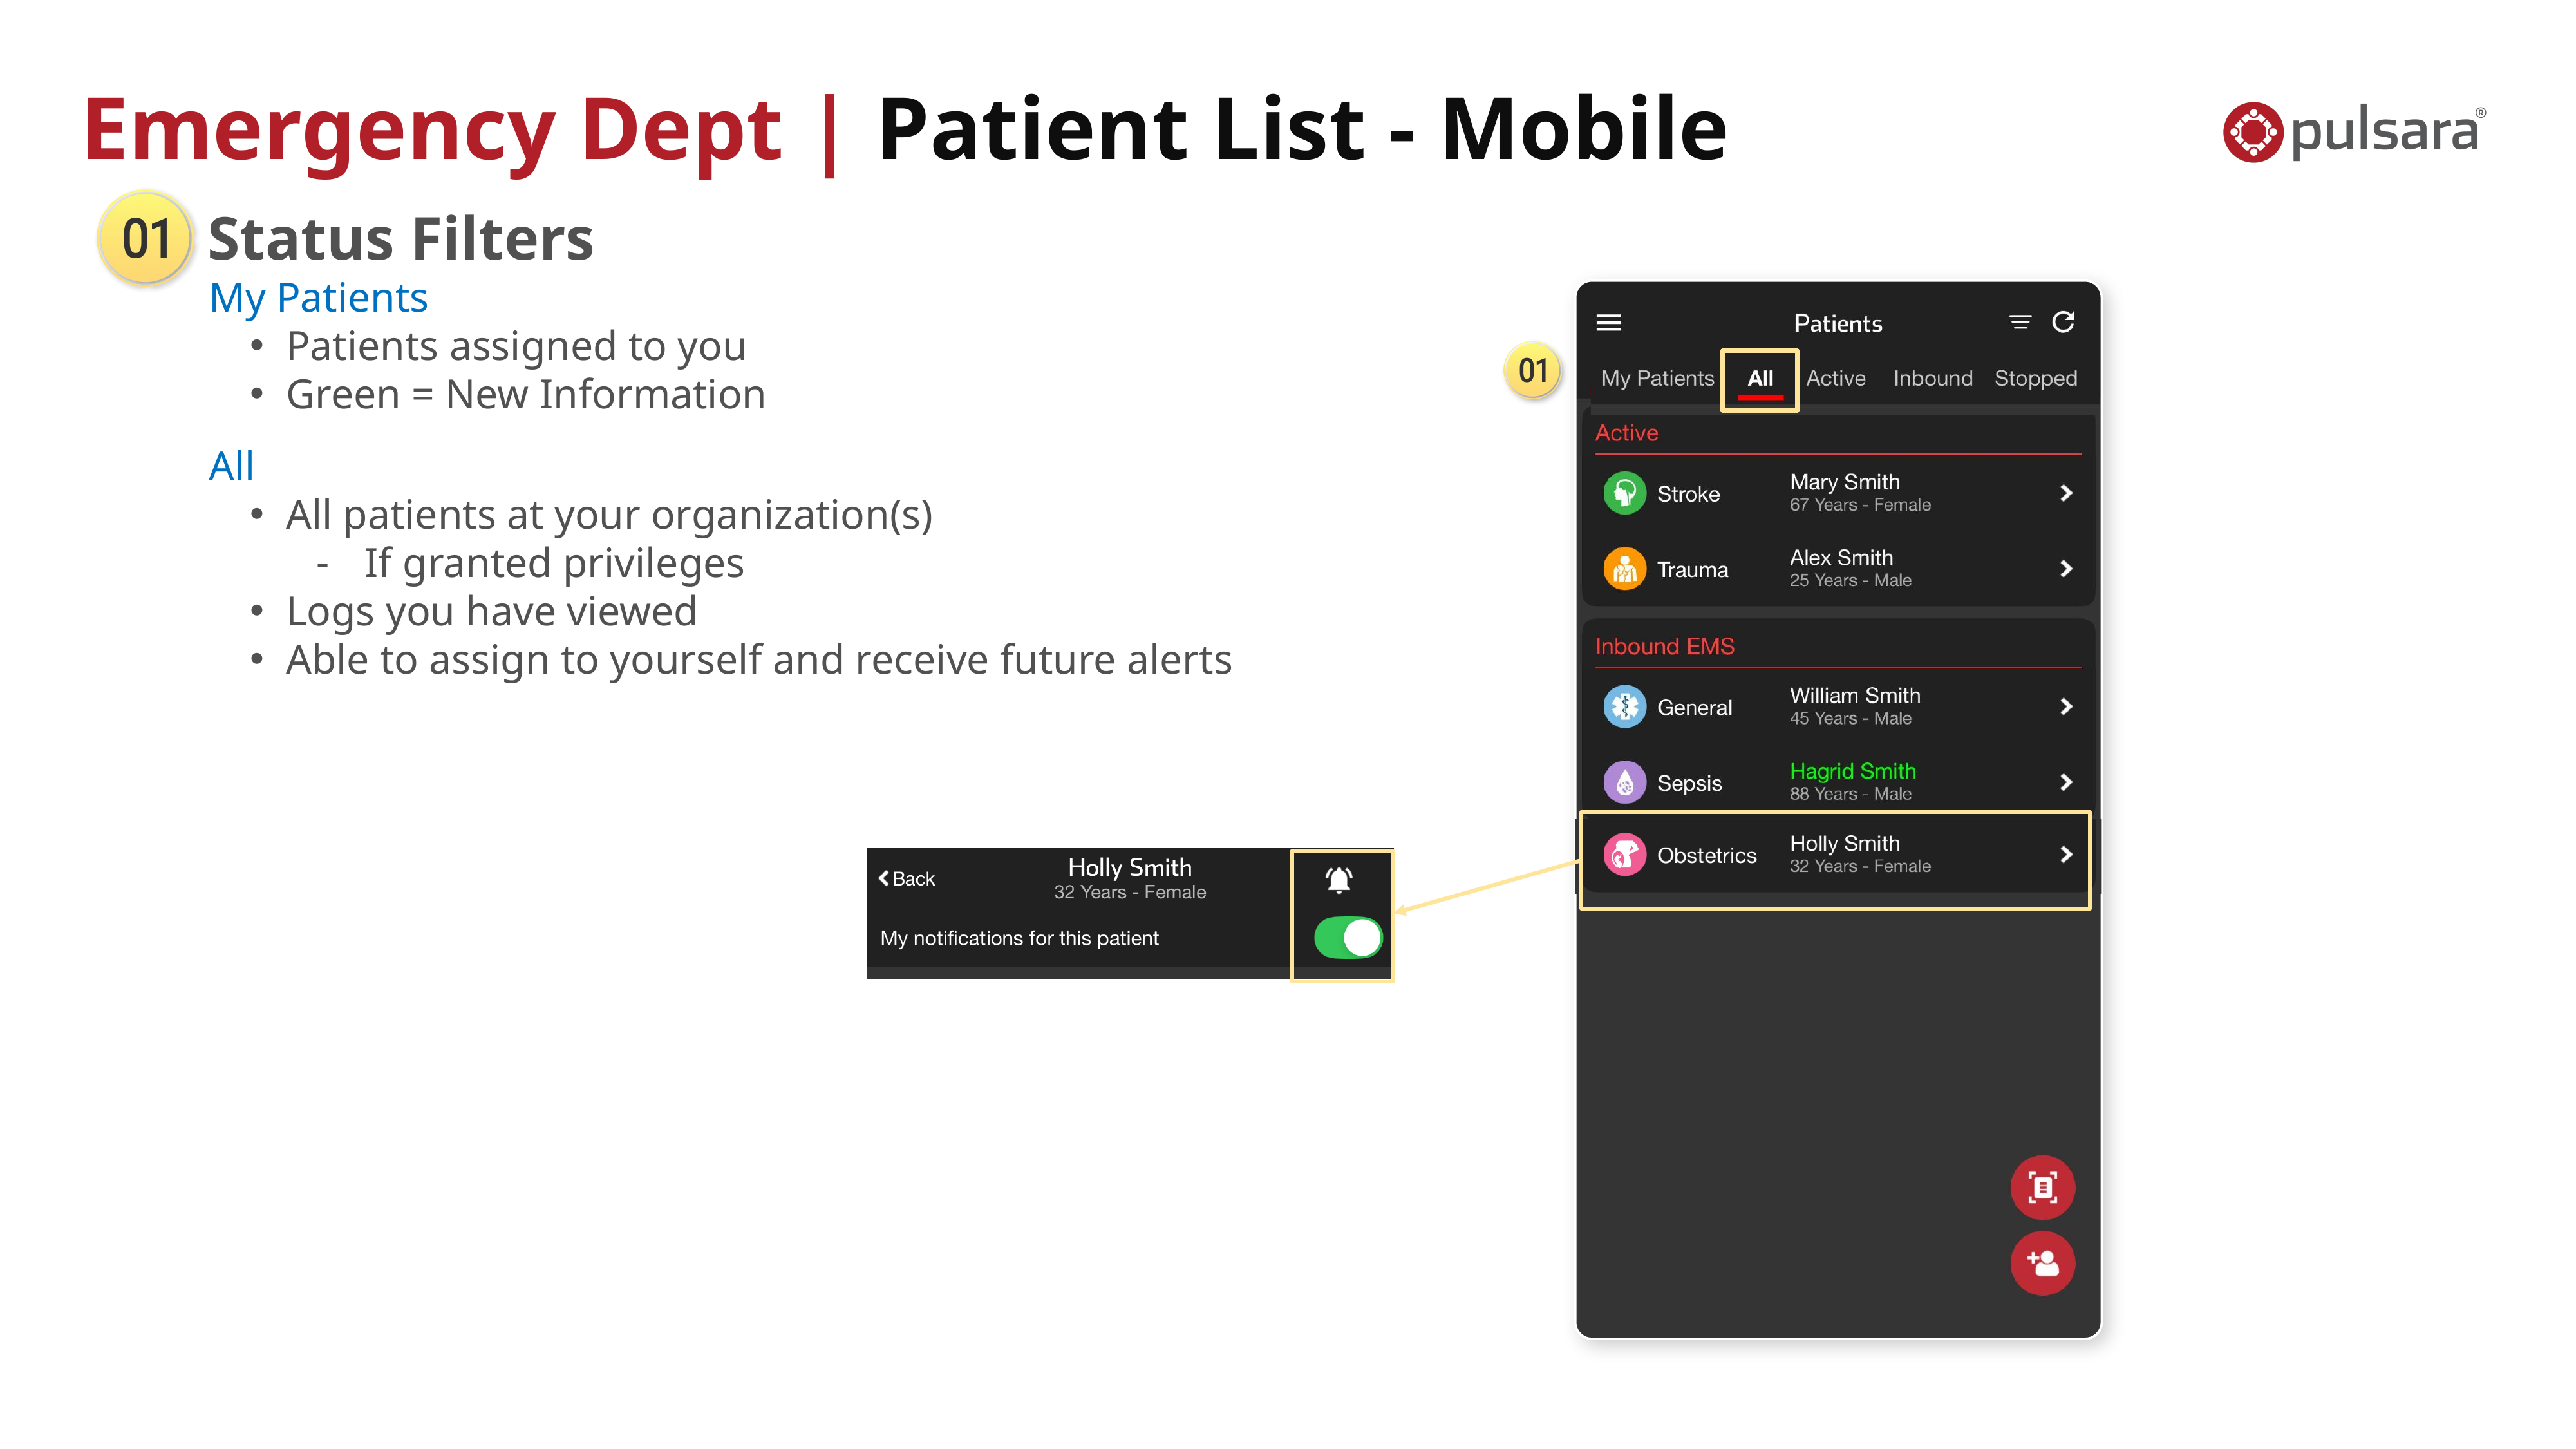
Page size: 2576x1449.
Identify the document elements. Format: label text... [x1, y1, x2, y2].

picture [1575, 280, 2102, 1340]
picture [867, 848, 1394, 979]
picture [2219, 97, 2490, 168]
text_box Emergency Dept | Patient List - Mobile [61, 64, 1853, 187]
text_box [1393, 860, 1582, 914]
text_box Status Filters My Patients Patients assigned to you Green = New Information All All patients at your organization(s) If granted privileges Logs you have viewed Able to assign to yourself and receive future alerts [188, 191, 1349, 764]
picture [1503, 341, 1562, 400]
picture [96, 189, 194, 287]
